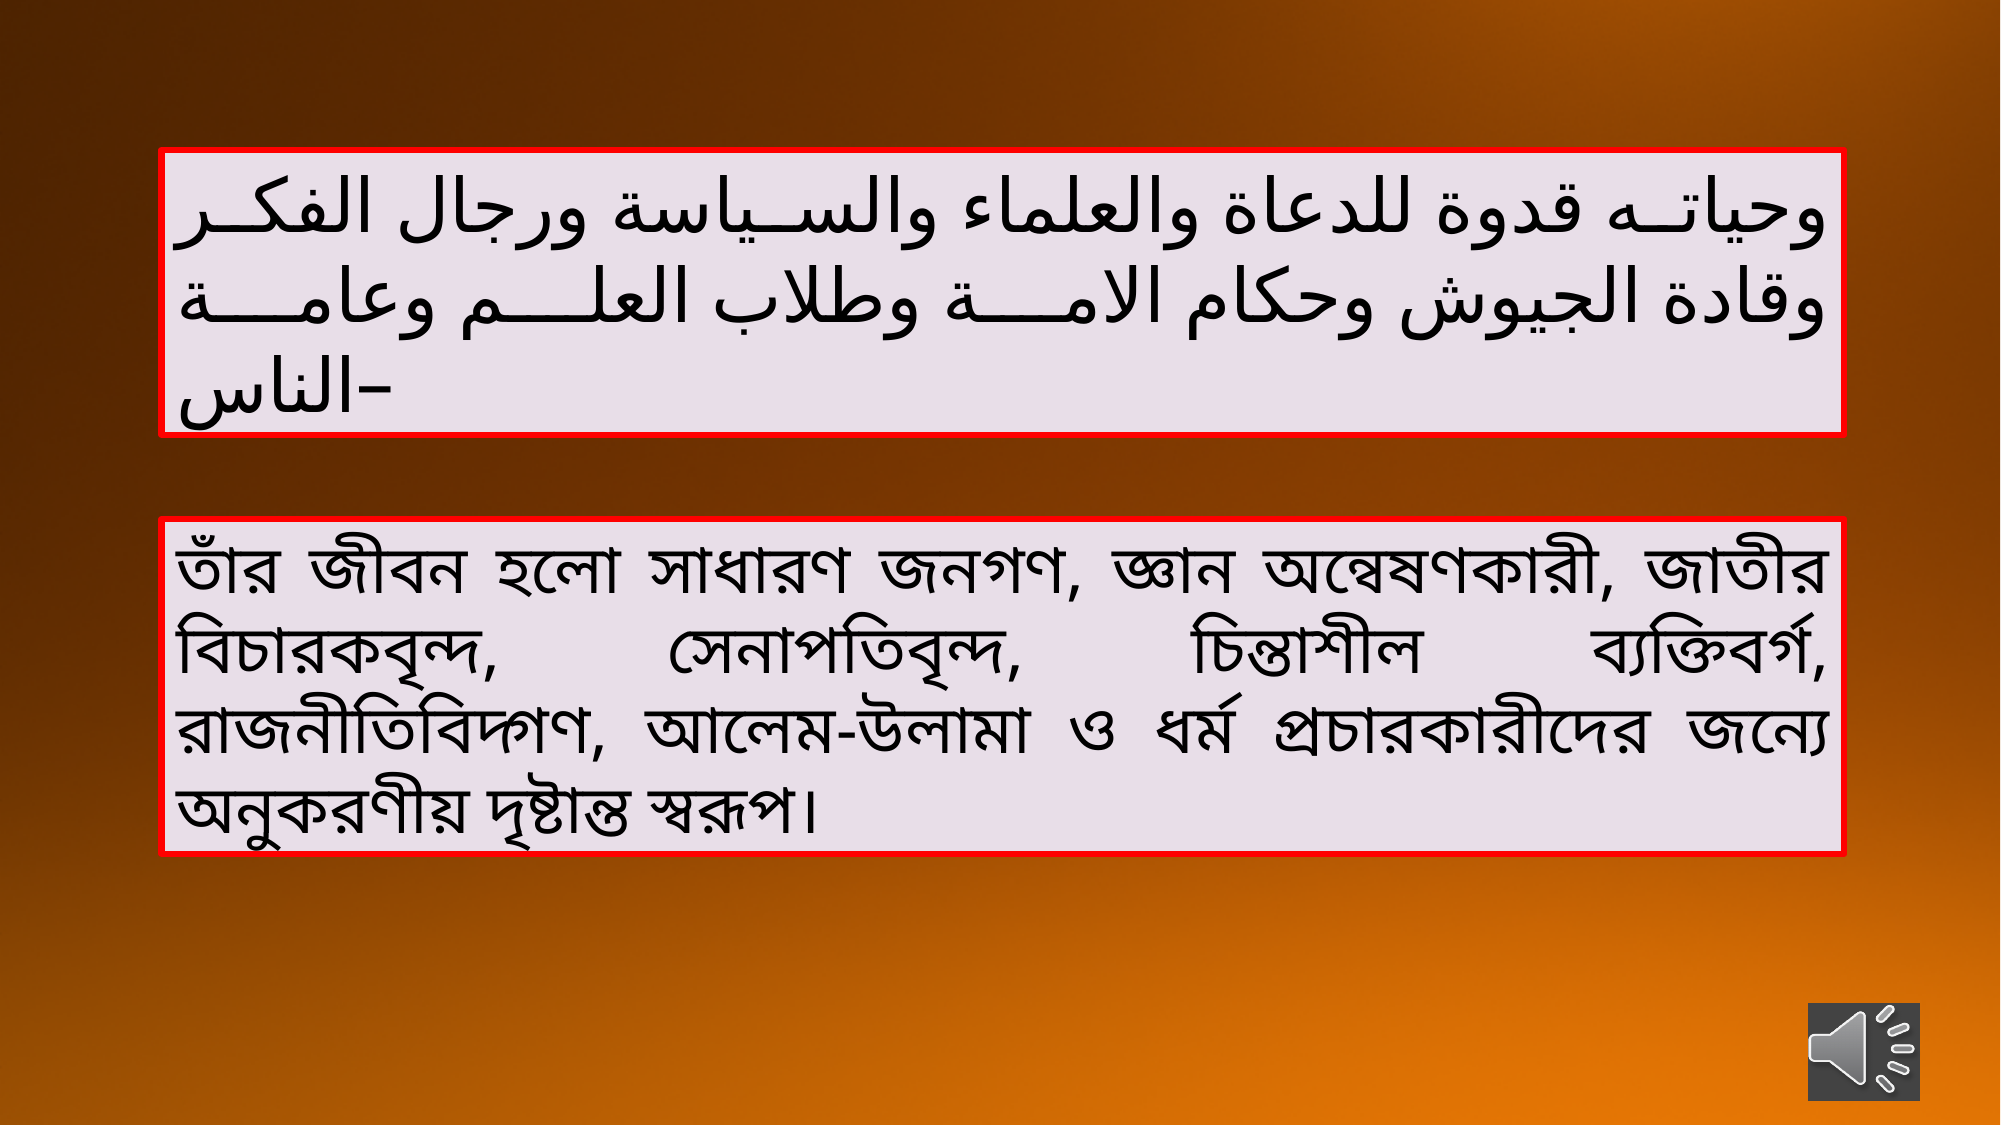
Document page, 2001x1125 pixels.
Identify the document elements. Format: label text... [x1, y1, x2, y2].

text_box তাঁর জীবন হলো সাধারণ জনগণ, জ্ঞান অন্বেষণকারী, জাতীর বিচারকবৃন্দ, সেনাপতিবৃন্দ, চিন্তাশীল ব্যক্তিবর্গ, রাজনীতিবিদ্গণ, আলেম-উলামা ও ধর্ম প্রচারকারীদের জন্যে অনুকরণীয় দৃষ্টান্ত স্বরূপ। [161, 519, 1845, 854]
picture [0, 0, 2001, 1125]
text_box وحياته قدوة للدعاة والعلماء والسياسة ورجال الفكر وقادة الجيوش وحكام الامة وطلاب العلم وعامة الناس– [161, 149, 1845, 435]
